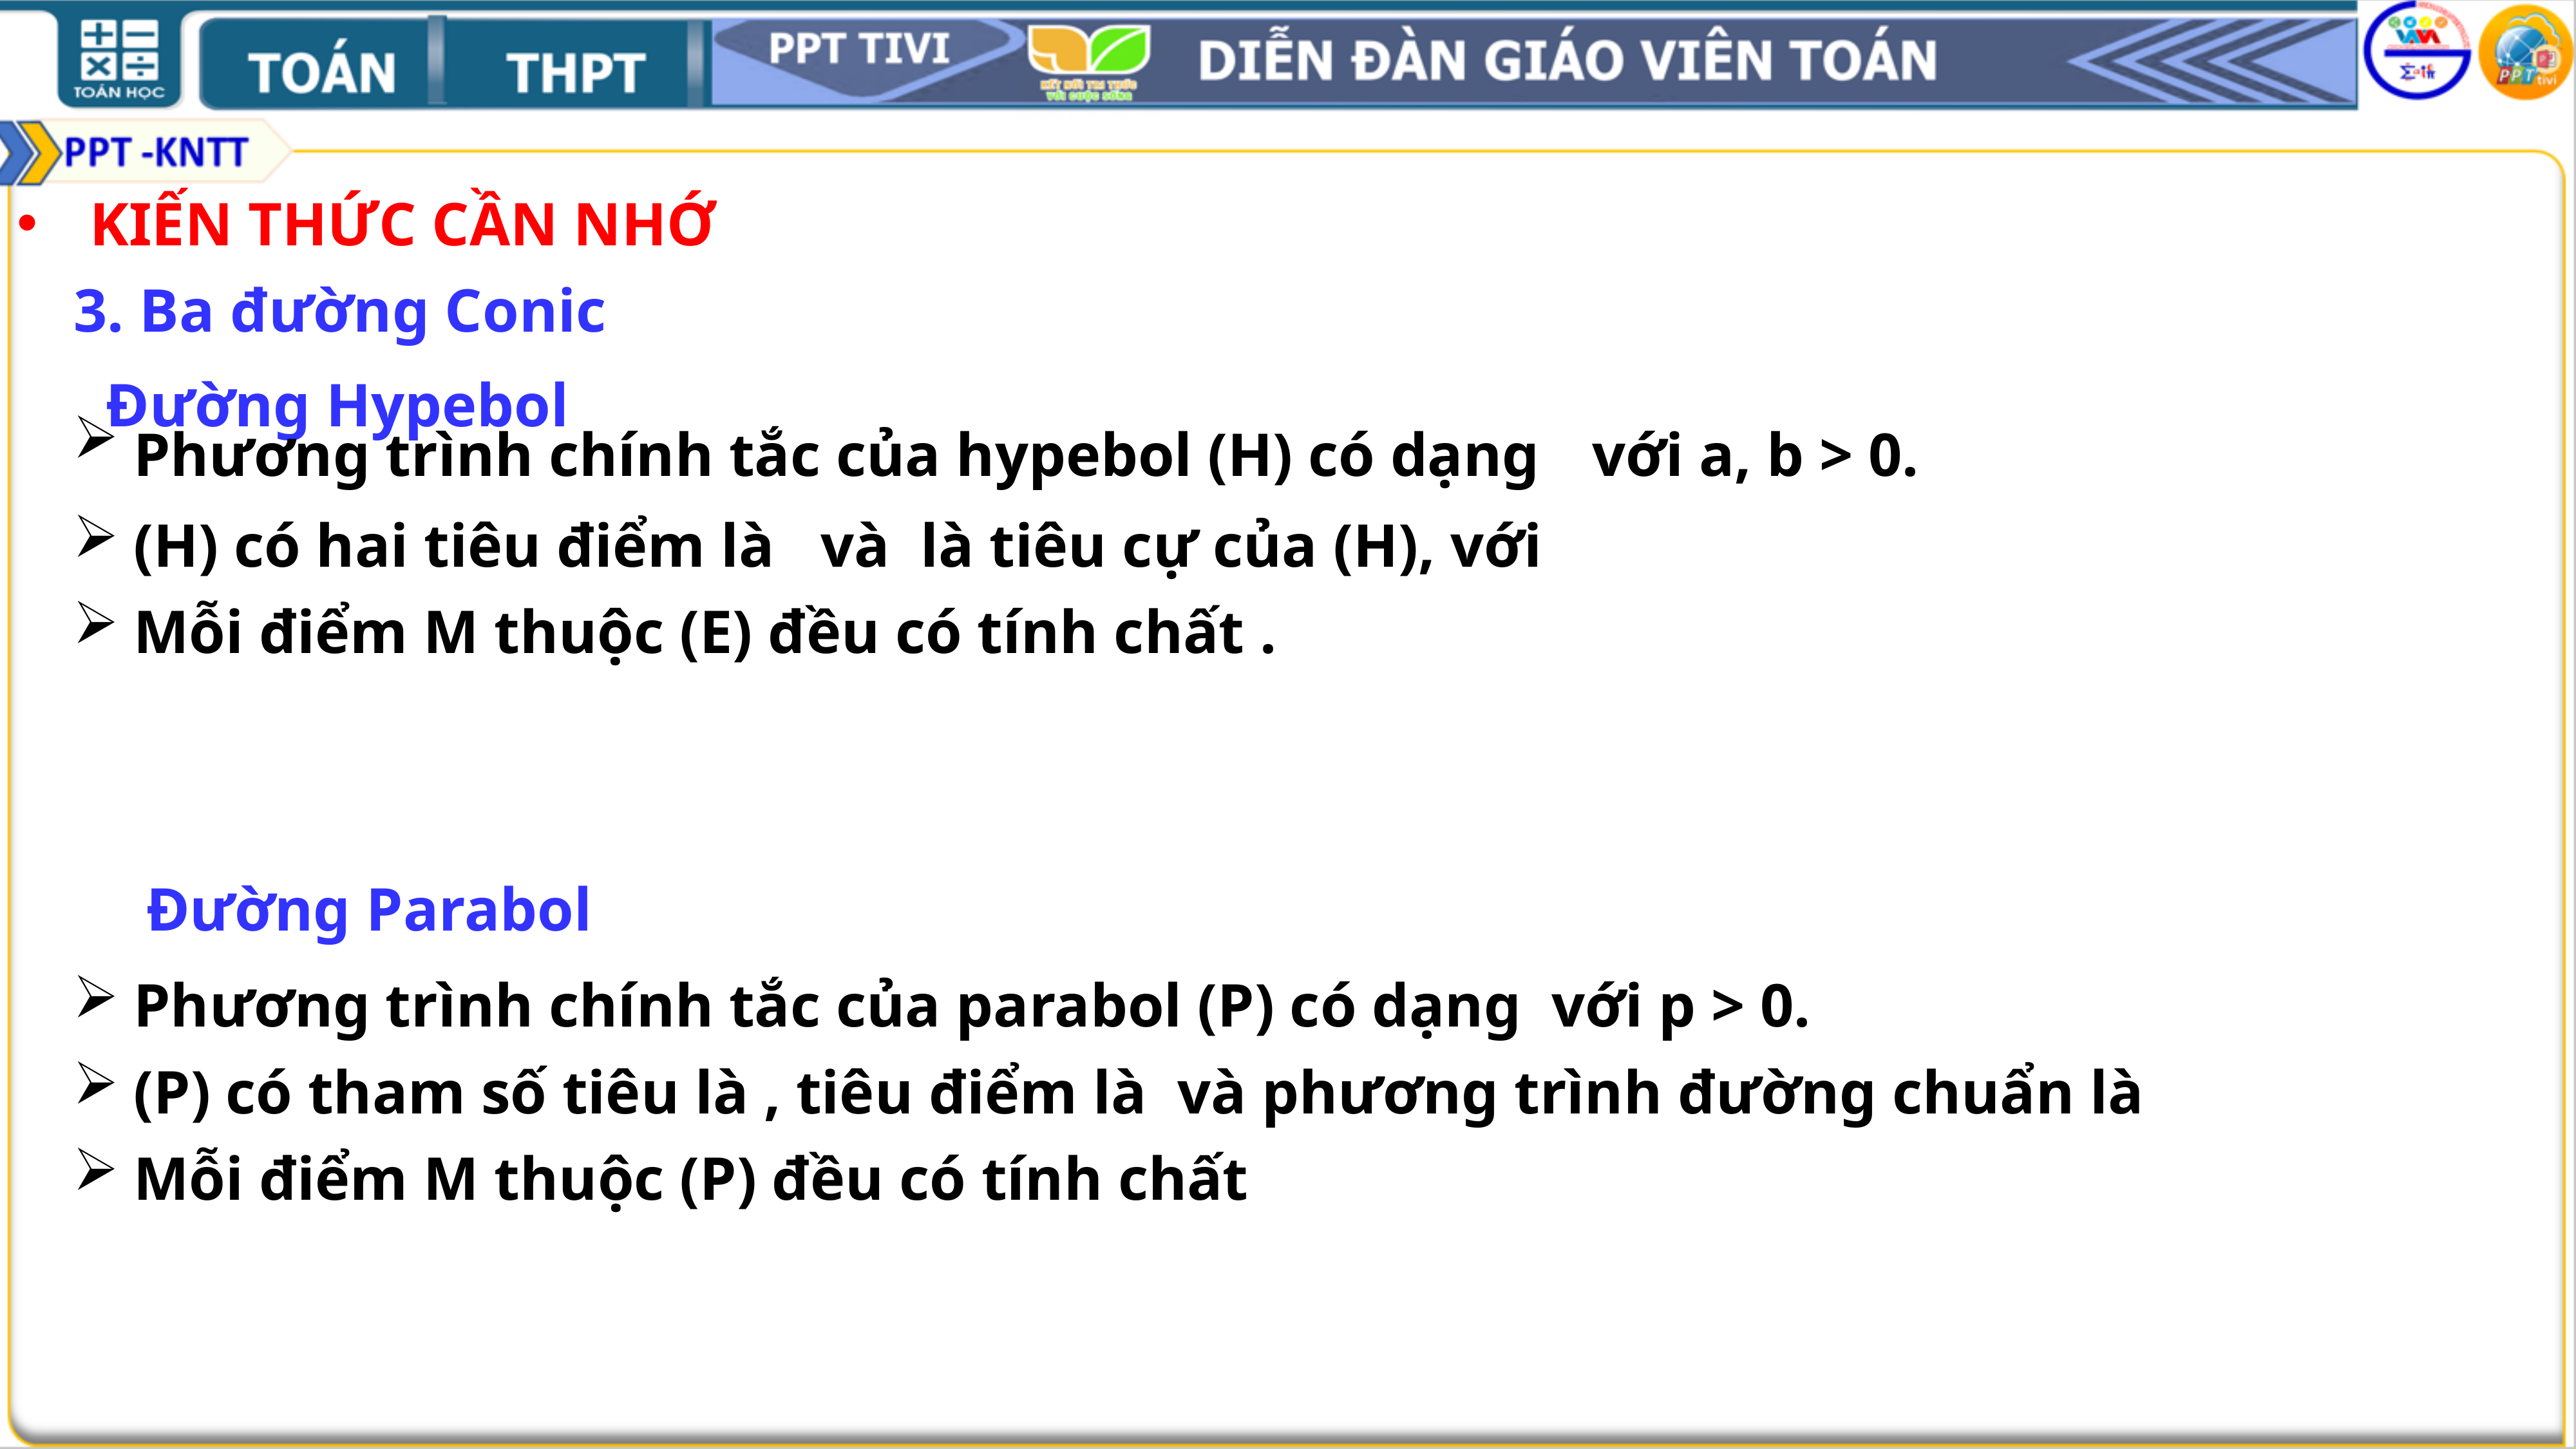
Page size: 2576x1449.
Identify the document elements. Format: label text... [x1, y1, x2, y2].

text_box Đường Parabol [137, 862, 1434, 948]
text_box 3. Ba đường Conic [64, 263, 1360, 349]
text_box KIẾN THỨC CẦN NHỚ [8, 182, 2568, 263]
picture [0, 0, 2576, 1449]
text_box Đường Hypebol [96, 358, 1393, 444]
